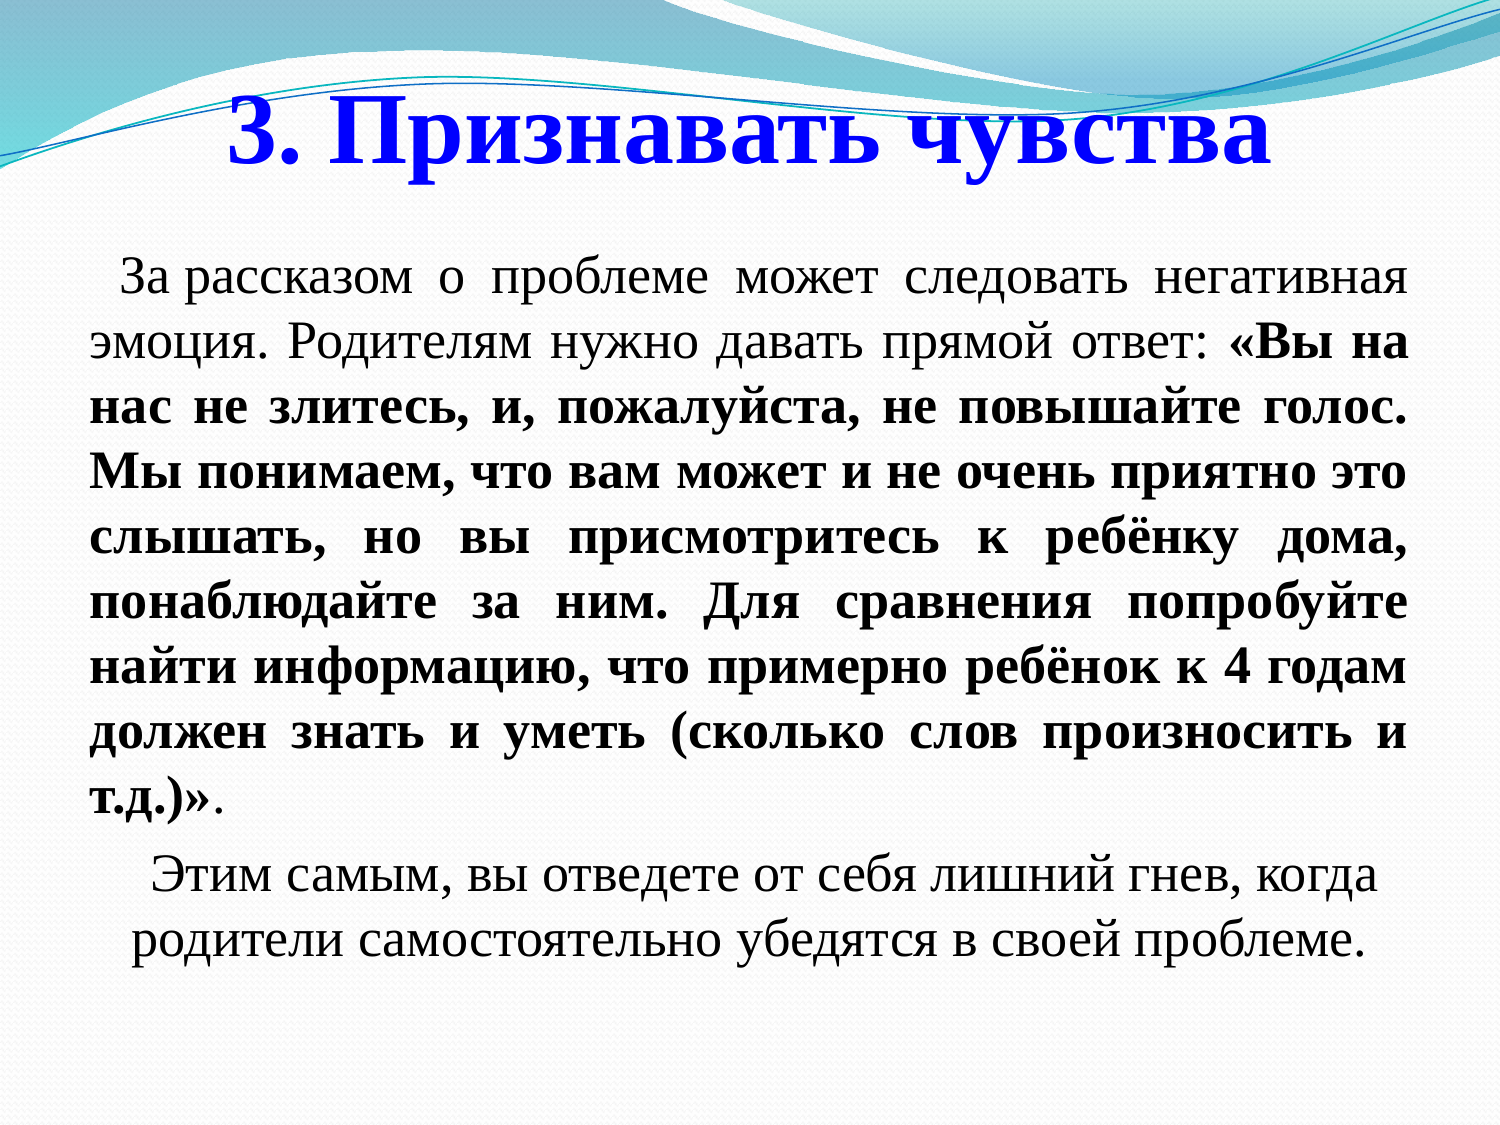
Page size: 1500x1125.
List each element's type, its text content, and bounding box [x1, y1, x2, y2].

list За рассказом о проблеме может следовать негативная эмоция. Родителям нужно давать прямой ответ: «Вы на нас не злитесь, и, пожалуйста, не повышайте голос. Мы понимаем, что вам может и не очень приятно это слышать, но вы присмотритесь к ребёнку дома, понаблюдайте за ним. Для сравнения попробуйте найти информацию, что примерно ребёнок к 4 годам должен знать и уметь (сколько слов произносить и т.д.)». Этим самым, вы отведете от себя лишний гнев, когда родители самостоятельно убедятся в своей проблеме. [75, 231, 1425, 1038]
title 3. Признавать чувства [75, 54, 1425, 185]
